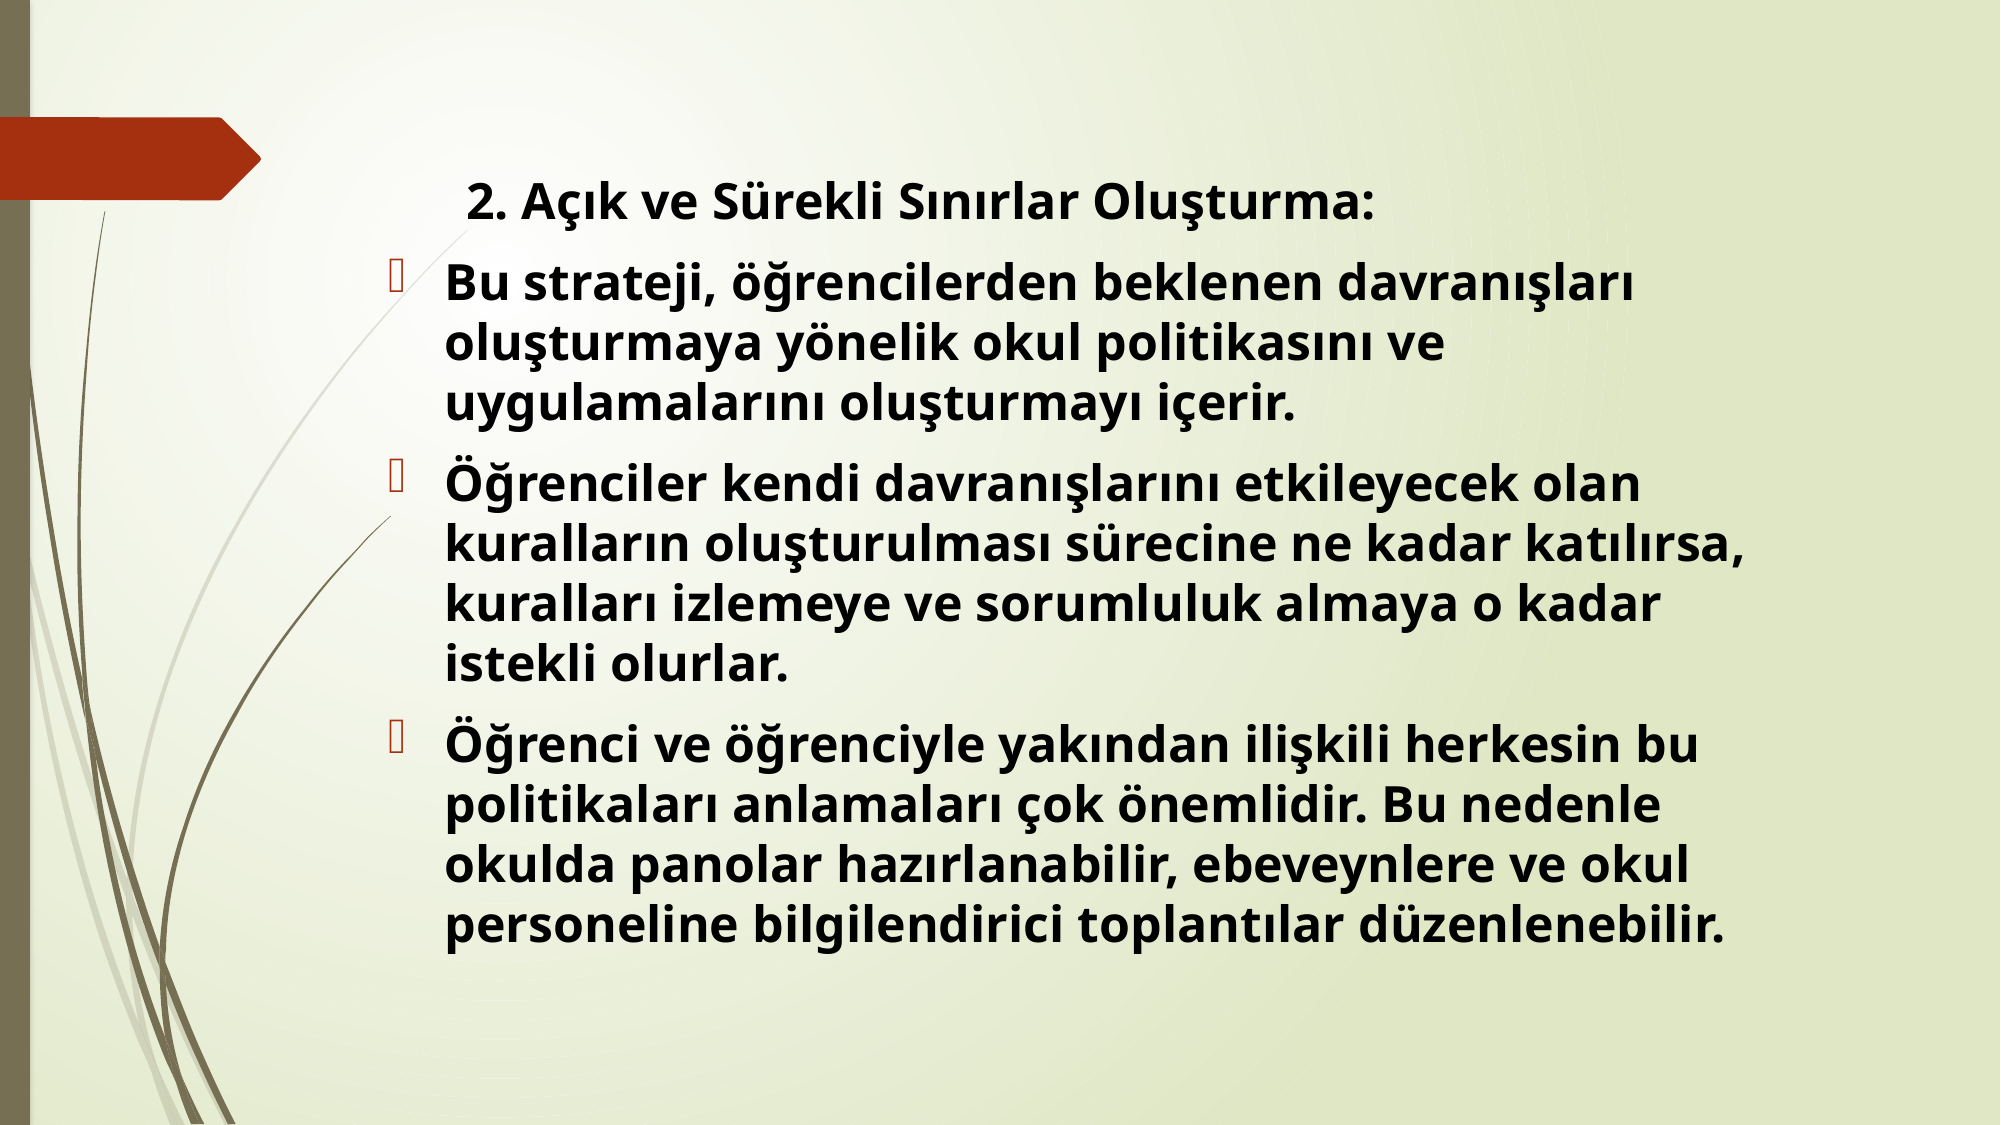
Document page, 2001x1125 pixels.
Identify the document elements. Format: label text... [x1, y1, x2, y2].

list 2. Açık ve Sürekli Sınırlar Oluşturma: Bu strateji, öğrencilerden beklenen davranışları oluşturmaya yönelik okul politikasını ve uygulamalarını oluşturmayı içerir. Öğrenciler kendi davranışlarını etkileyecek olan kuralların oluşturulması sürecine ne kadar katılırsa, kuralları izlemeye ve sorumluluk almaya o kadar istekli olurlar. Öğrenci ve öğrenciyle yakından ilişkili herkesin bu politikaları anlamaları çok önemlidir. Bu nedenle okulda panolar hazırlanabilir, ebeveynlere ve okul personeline bilgilendirici toplantılar düzenlenebilir. [373, 161, 1836, 782]
